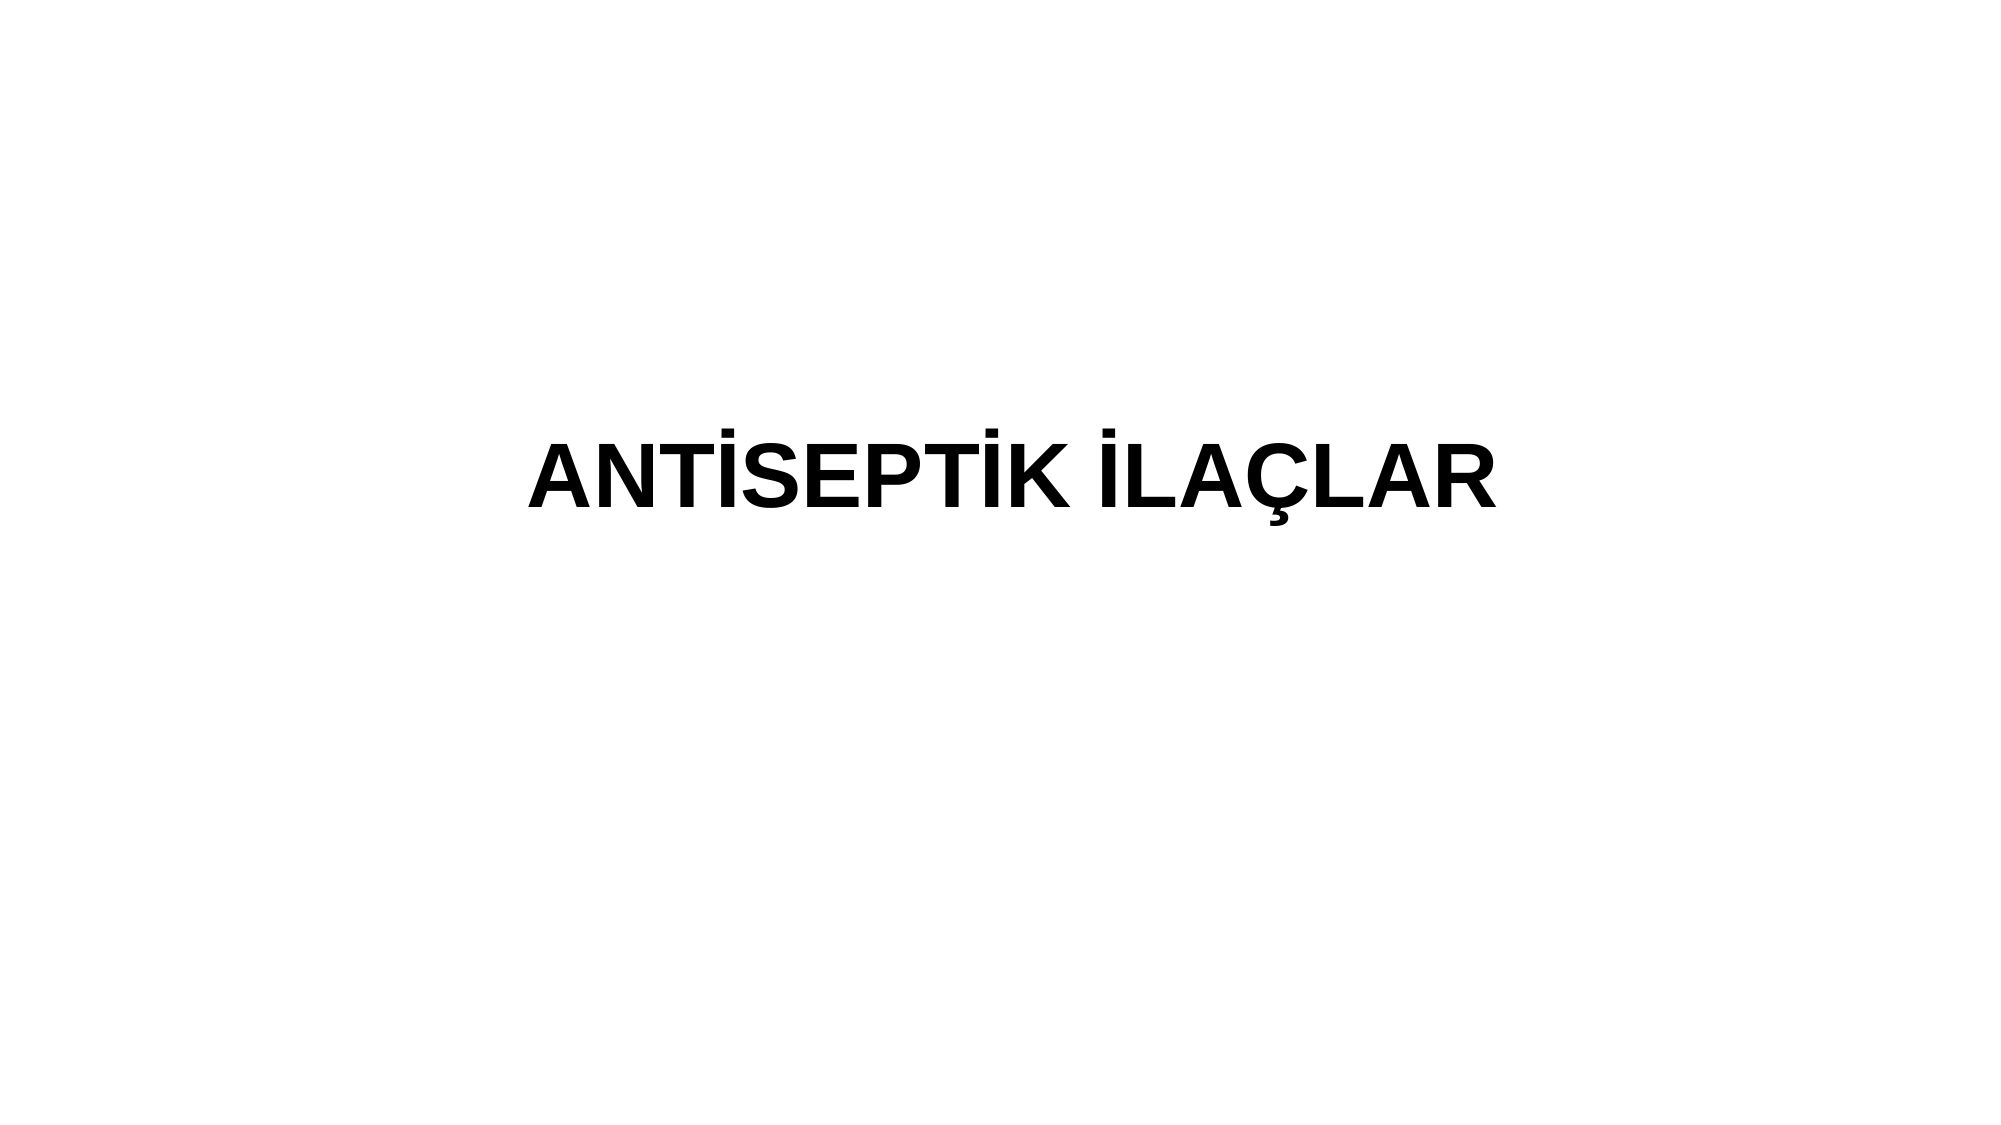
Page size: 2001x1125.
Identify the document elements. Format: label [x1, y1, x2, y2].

title [151, 368, 1877, 587]
